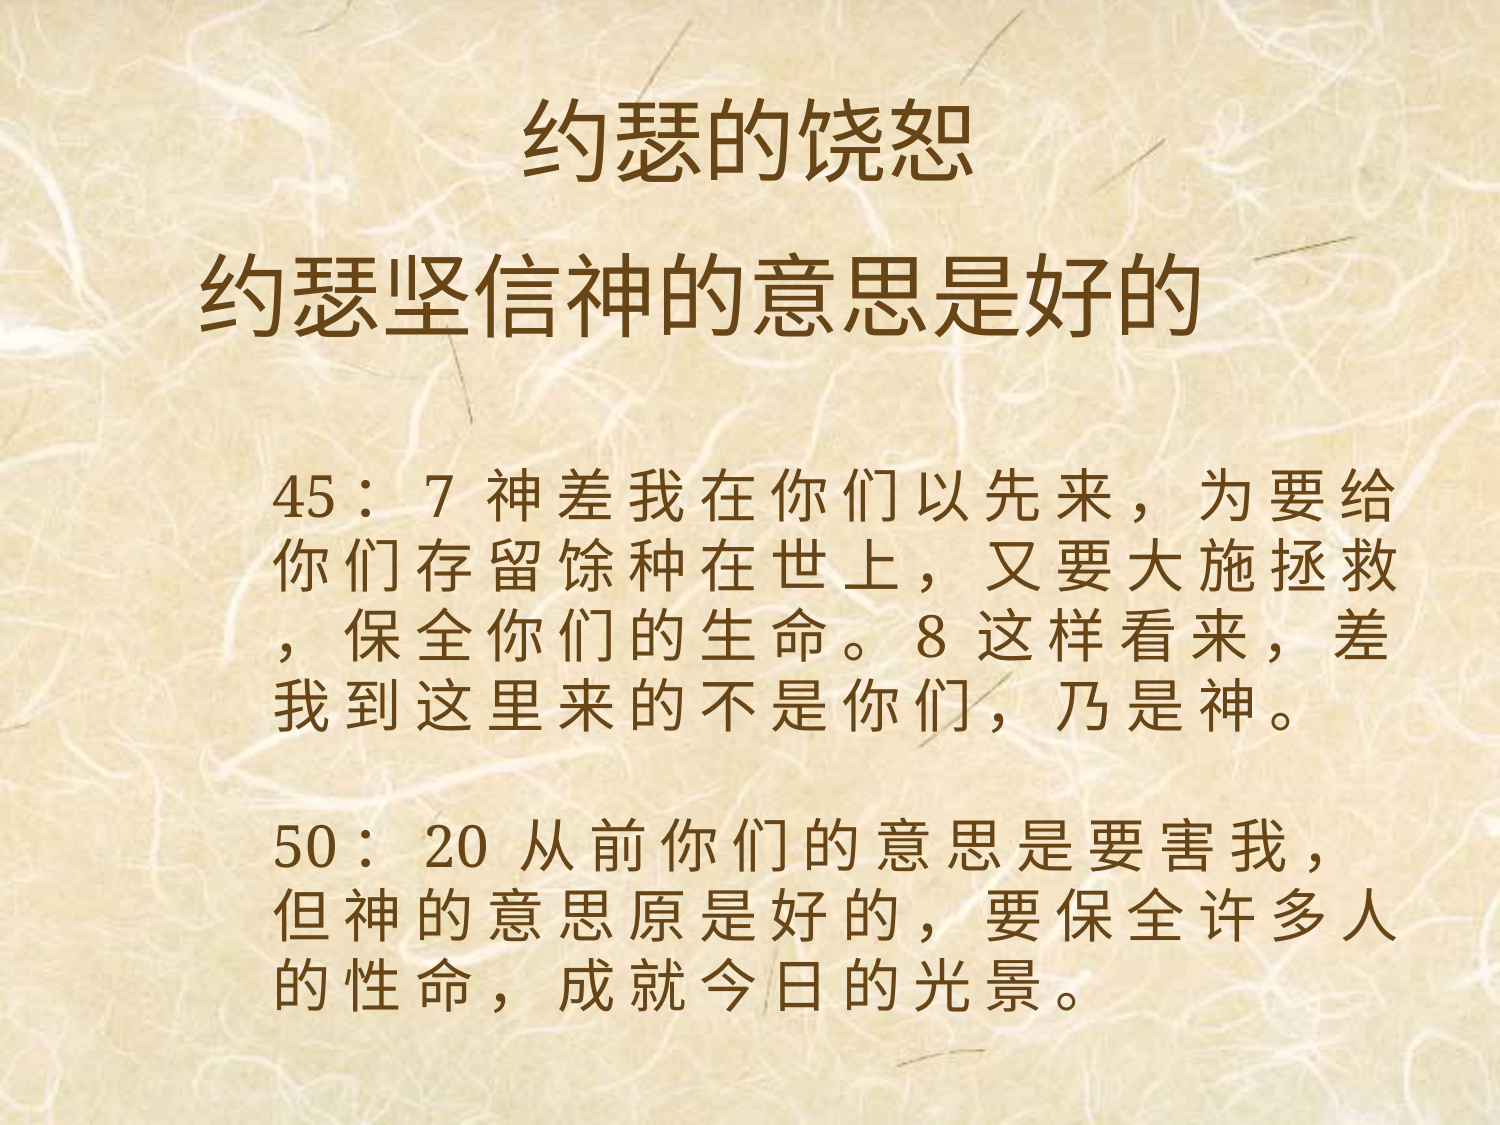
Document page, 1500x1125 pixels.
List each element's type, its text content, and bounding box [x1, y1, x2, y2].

title 约瑟的饶恕 [74, 44, 1426, 233]
picture [0, 0, 1500, 1125]
text_box 约瑟坚信神的意思是好的 45：7 神 差 我 在 你 们 以 先 来 ， 为 要 给 你 们 存 留 馀 种 在 世 上 ， 又 要 大 施 拯 救 ， 保 全 你 们 的 生 命 。8 这 样 看 来 ， 差 我 到 这 里 来 的 不 是 你 们 ， 乃 是 神 。 50：20 从 前 你 们 的 意 思 是 要 害 我 ， 但 神 的 意 思 原 是 好 的 ， 要 保 全 许 多 人 的 性 命 ， 成 就 今 日 的 光 景 。 [182, 231, 1424, 1125]
